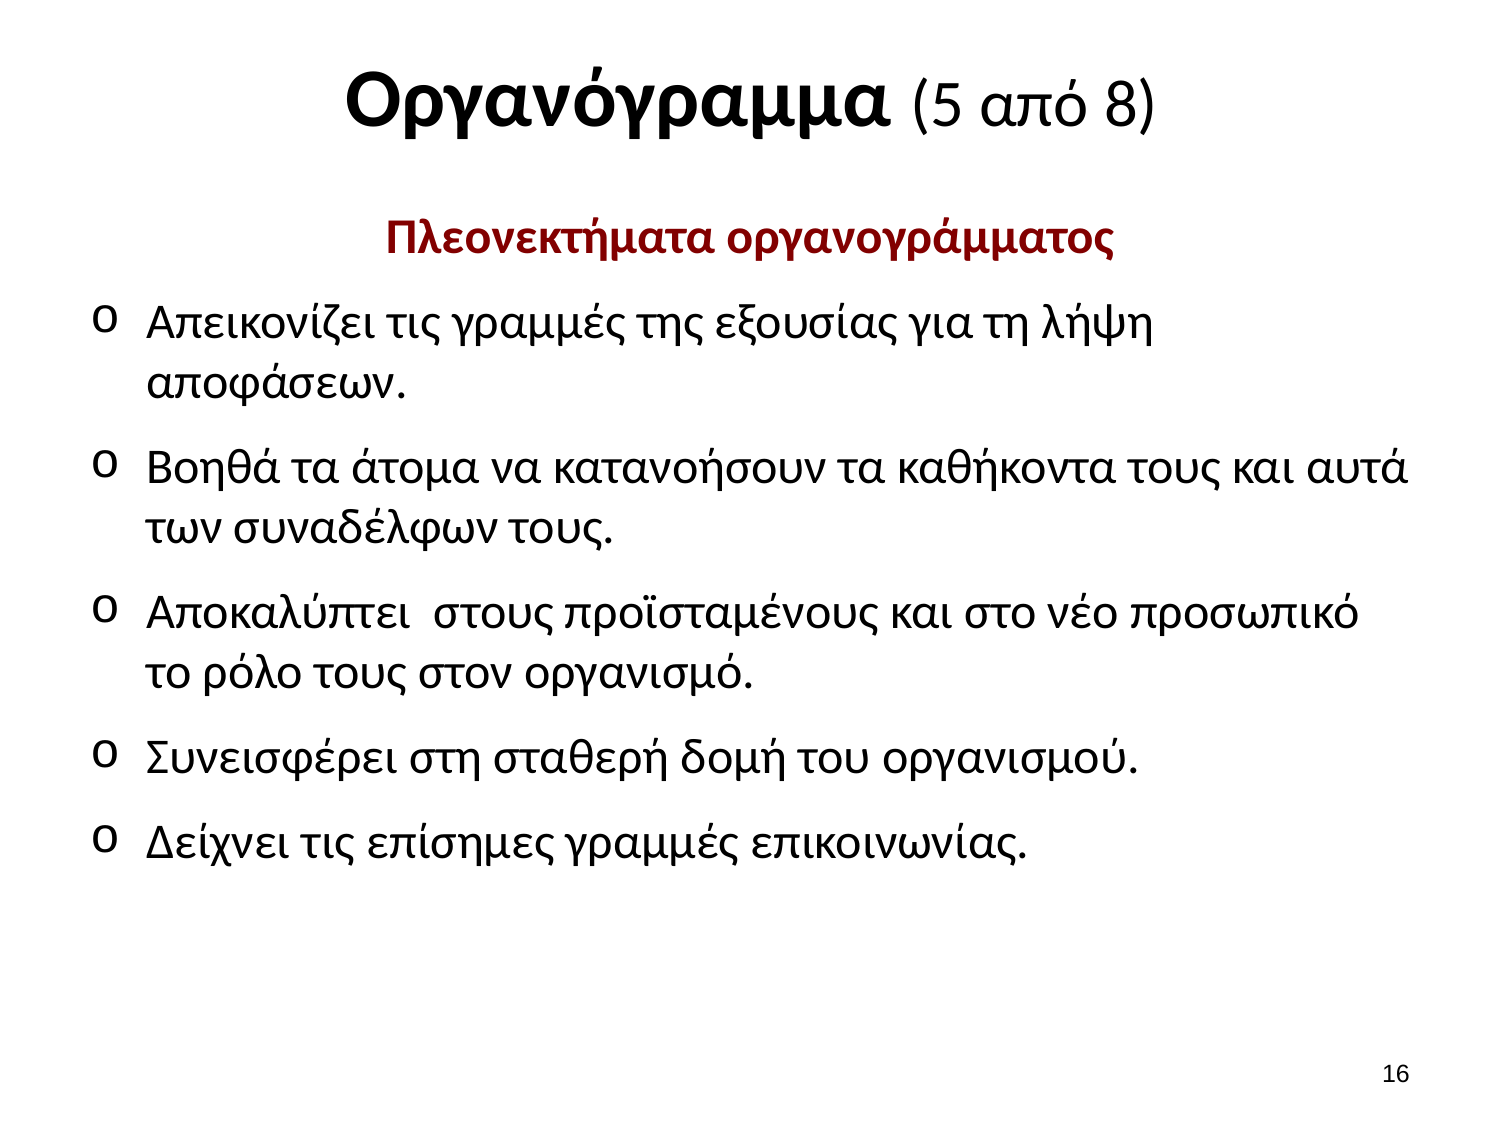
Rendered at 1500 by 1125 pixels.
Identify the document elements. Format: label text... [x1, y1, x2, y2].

list Πλεονεκτήματα οργανογράμματος Απεικονίζει τις γραμμές της εξουσίας για τη λήψη αποφάσεων. Βοηθά τα άτομα να κατανοήσουν τα καθήκοντα τους και αυτά των συναδέλφων τους. Αποκαλύπτει στους προϊσταμένους και στο νέο προσωπικό το ρόλο τους στον οργανισμό. Συνεισφέρει στη σταθερή δομή του οργανισμού. Δείχνει τις επίσημες γραμμές επικοινωνίας. [75, 196, 1425, 1024]
slide_number 15 [1074, 1042, 1425, 1103]
title Οργανόγραμμα (5 από 8) [76, 19, 1427, 169]
